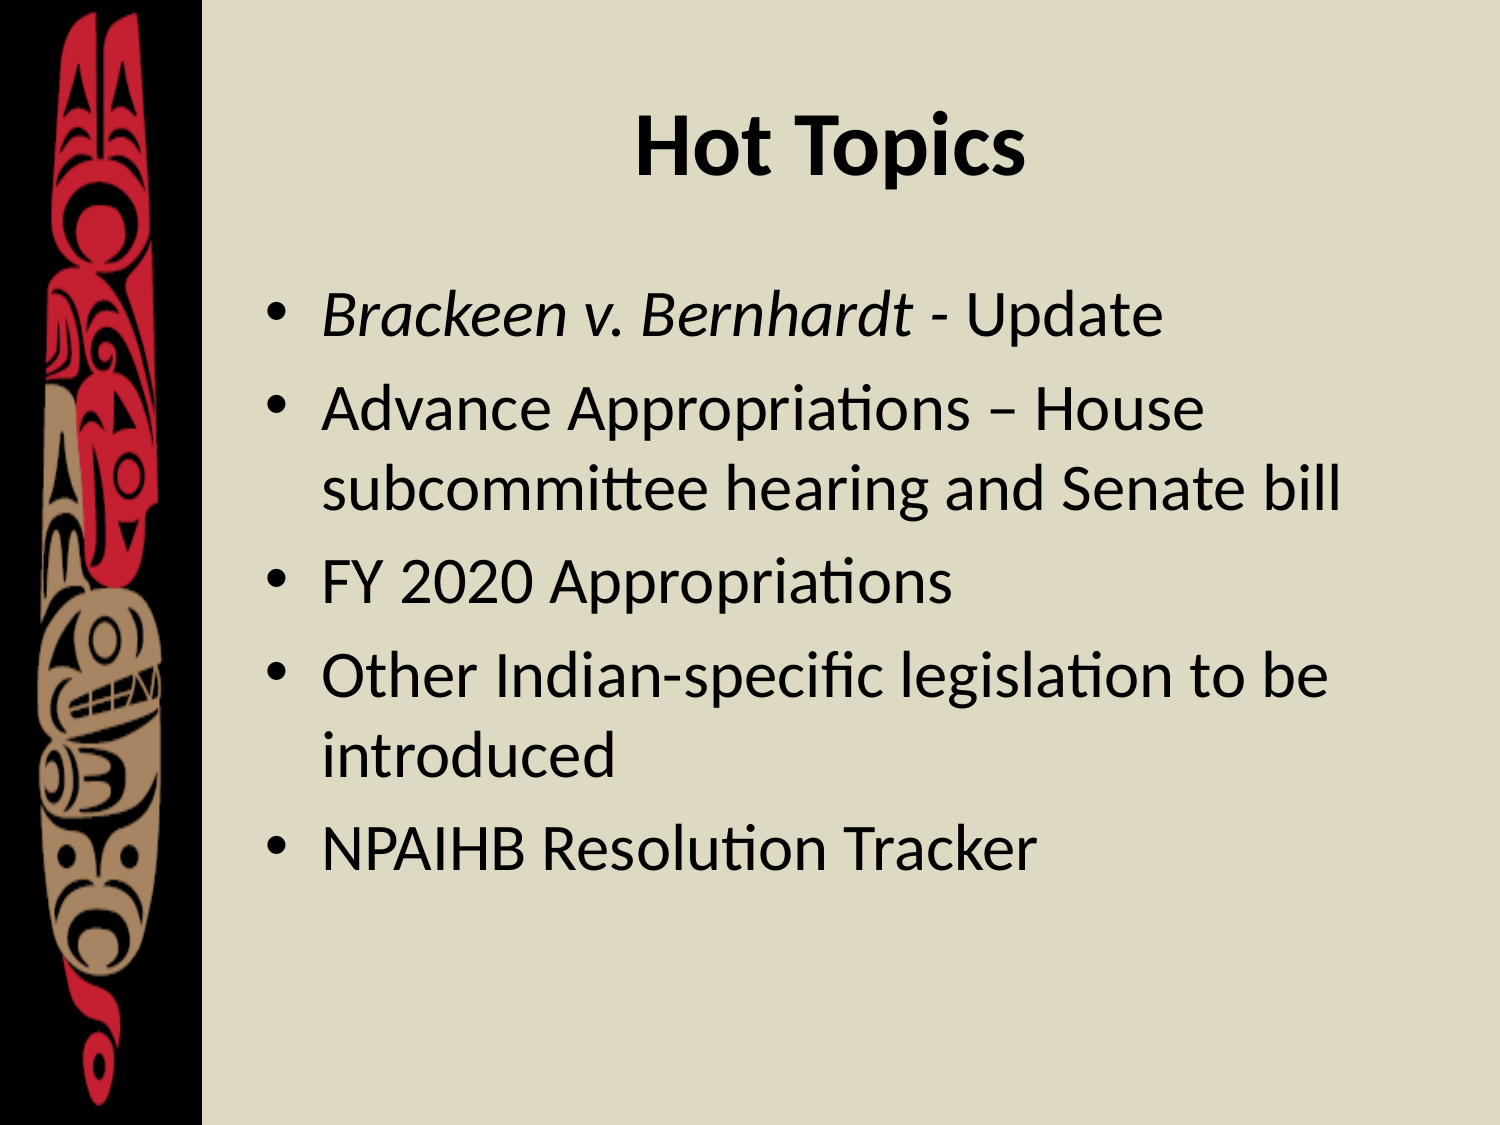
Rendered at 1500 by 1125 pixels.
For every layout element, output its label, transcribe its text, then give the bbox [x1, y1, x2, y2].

title Hot Topics [237, 45, 1425, 233]
picture [0, 0, 202, 1125]
list Brackeen v. Bernhardt - Update Advance Appropriations – House subcommittee hearing and Senate bill FY 2020 Appropriations Other Indian-specific legislation to be introduced NPAIHB Resolution Tracker [249, 262, 1425, 1005]
